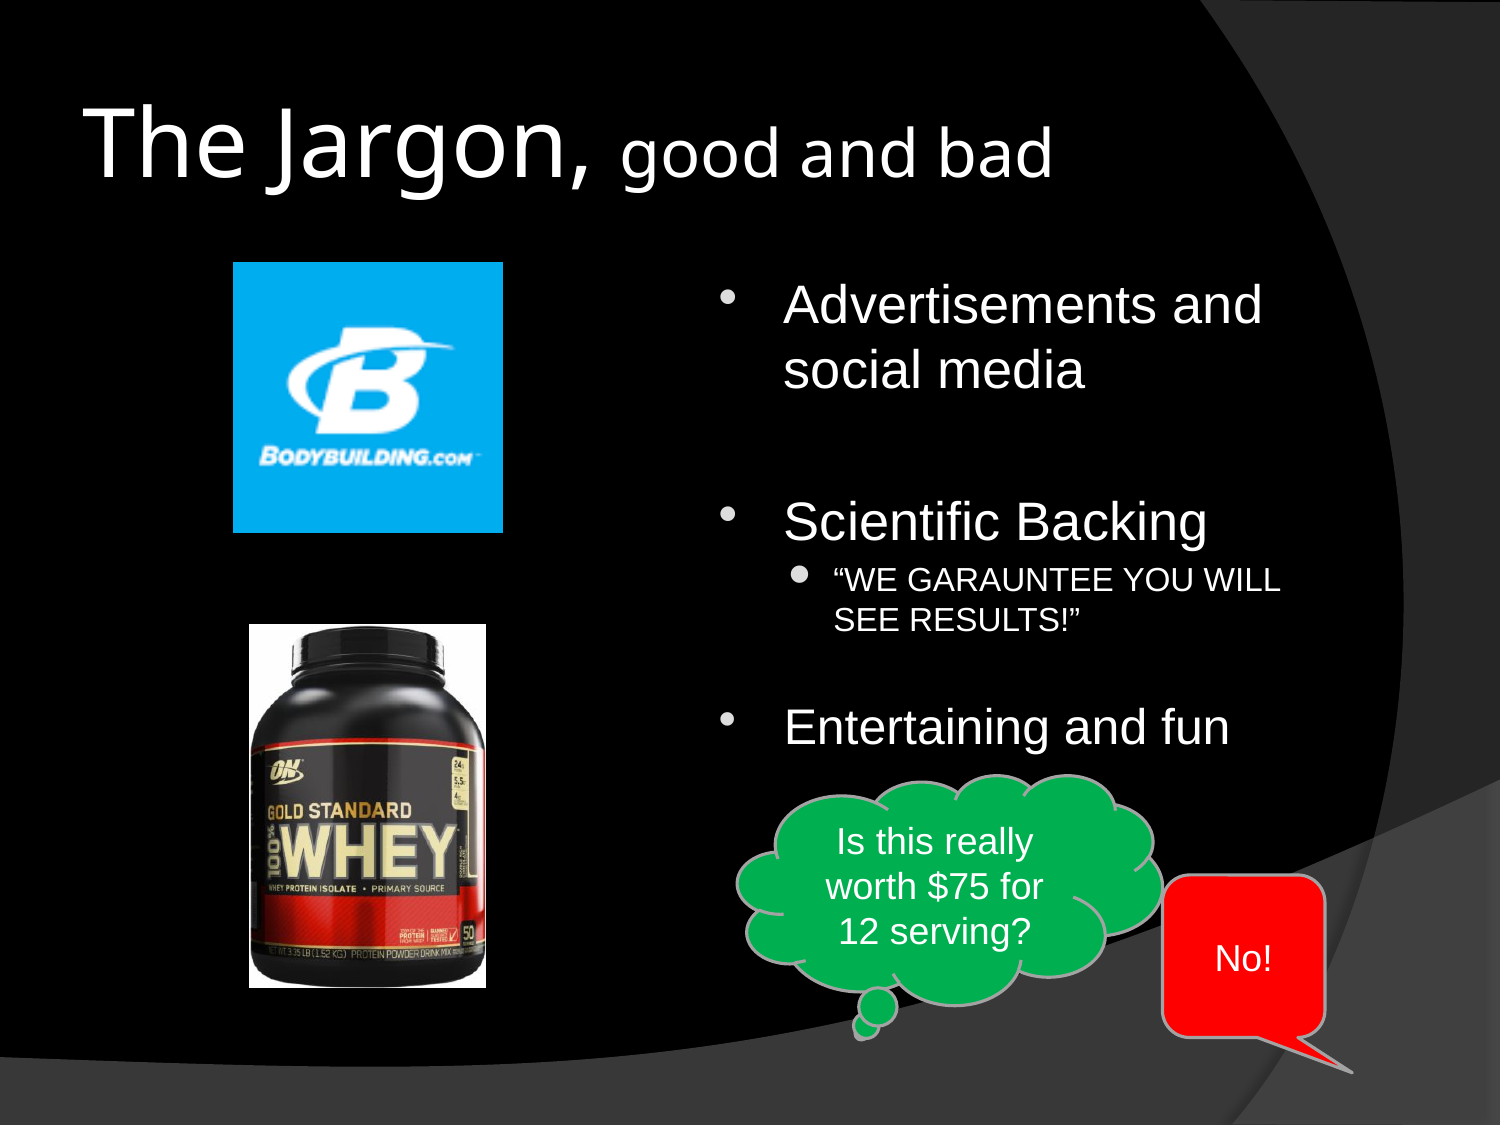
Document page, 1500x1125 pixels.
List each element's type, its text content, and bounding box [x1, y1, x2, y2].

text_box Is this really worth $75 for 12 serving? [735, 774, 1165, 1042]
list Advertisements and social media Scientific Backing “WE GARAUNTEE YOU WILL SEE RESULTS!” Entertaining and fun [699, 262, 1300, 1005]
picture [249, 624, 487, 988]
text_box No! [1160, 873, 1354, 1075]
title The Jargon, good and bad [75, 45, 1300, 233]
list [232, 262, 504, 533]
